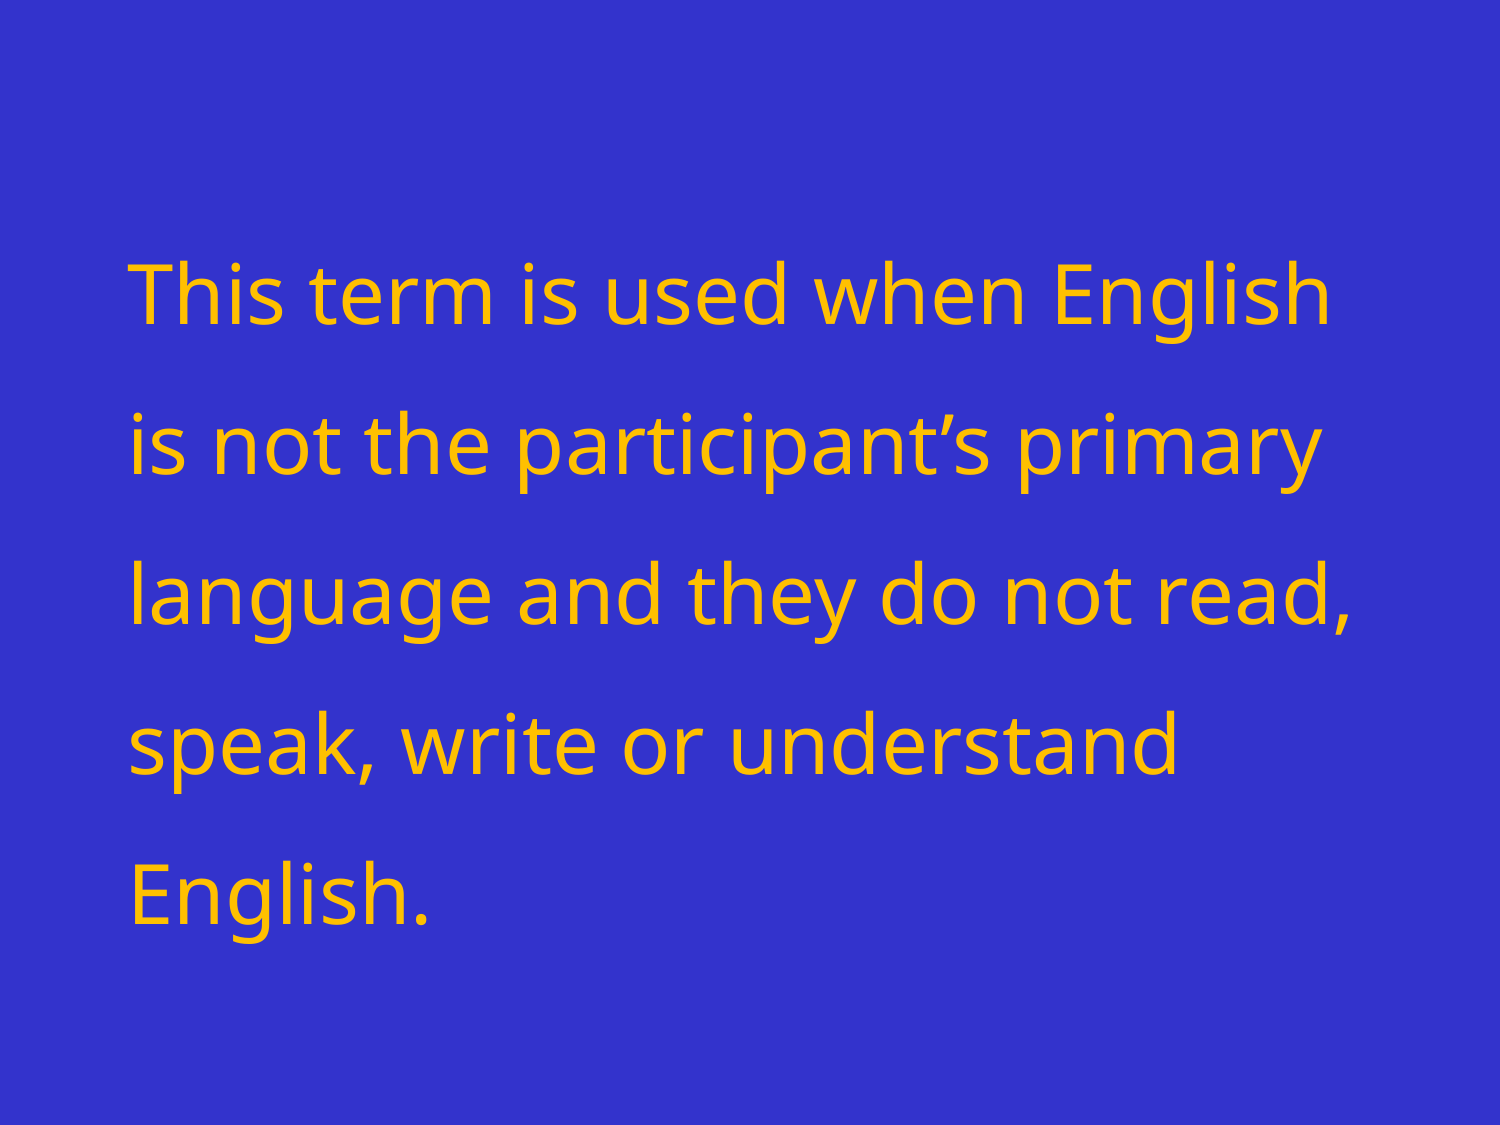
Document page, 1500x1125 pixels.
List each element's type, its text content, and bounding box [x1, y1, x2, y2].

title This term is used when English is not the participant’s primary language and they do not read, speak, write or understand English. [112, 117, 1388, 1016]
